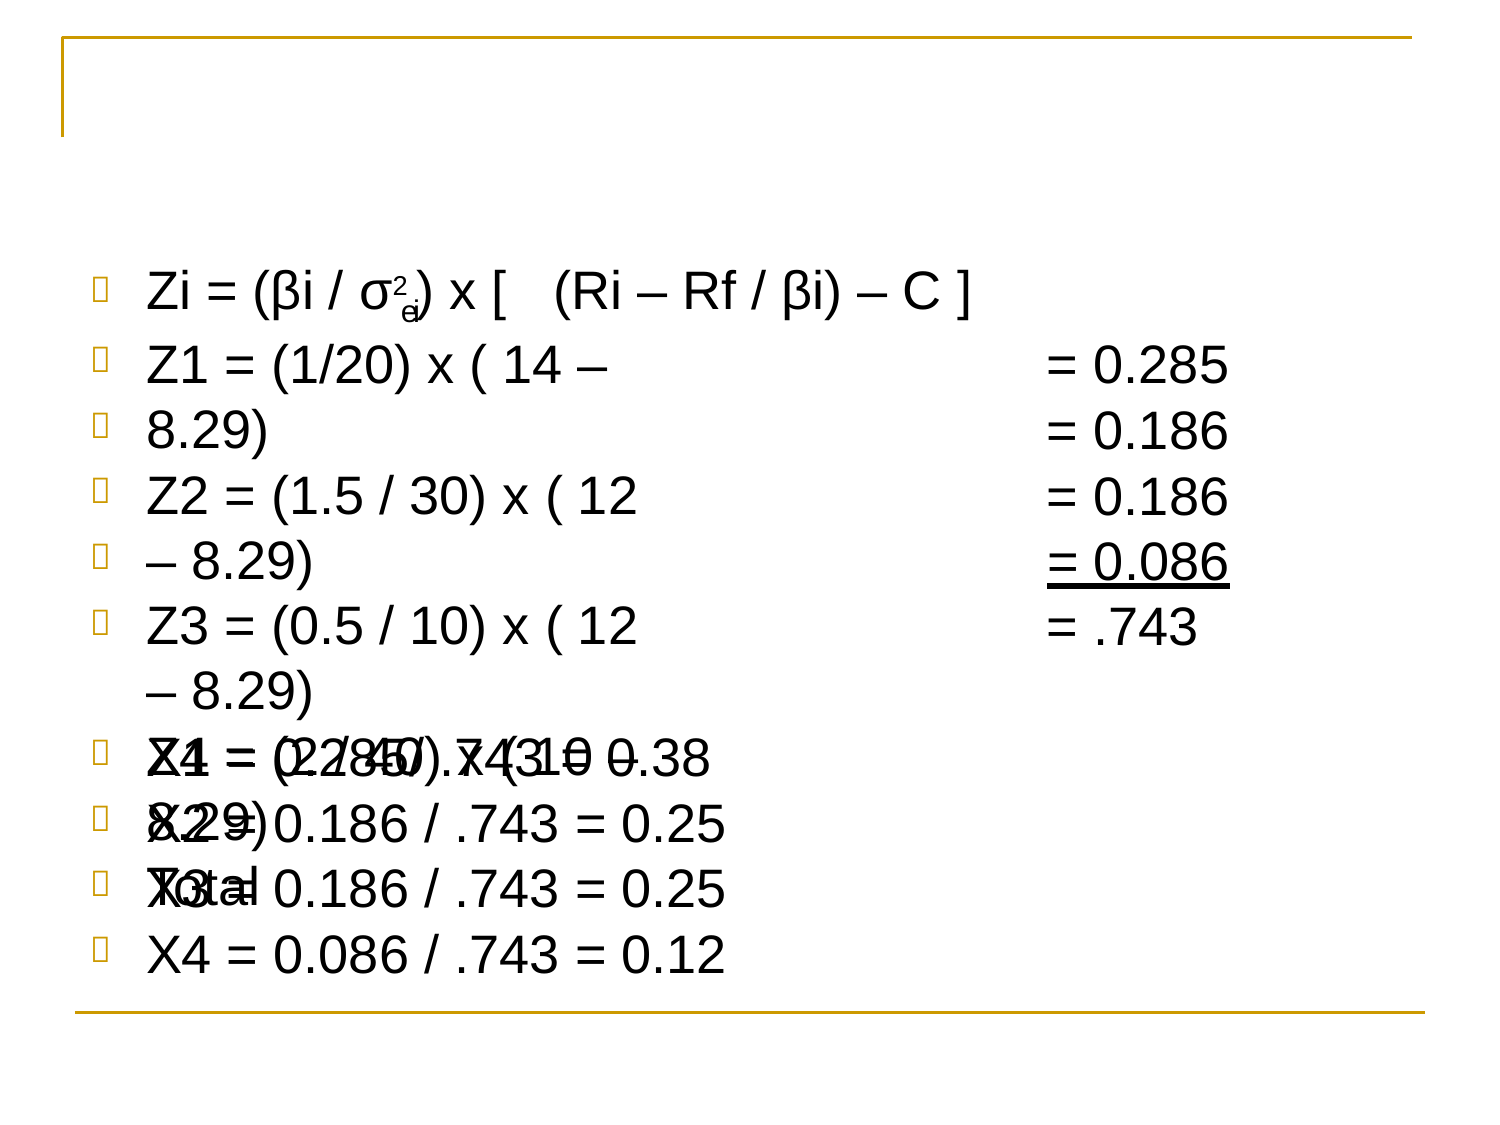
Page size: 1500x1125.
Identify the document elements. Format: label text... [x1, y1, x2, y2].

title Zi = (βi / σ2 ) x [ (Ri – Rf / βi) – C ] [143, 253, 973, 444]
list ei Z1 = (1/20) x ( 14 – 8.29) Z2 = (1.5 / 30) x ( 12 – 8.29) Z3 = (0.5 / 10) x ( 12 – 8.29) Z4 = (2 / 40) x ( 10 – 8.29) Total [143, 289, 825, 930]
text_box       [87, 265, 119, 642]
text_box = 0.285 = 0.186 = 0.186 = 0.086 = .743 [1044, 327, 1232, 657]
text_box X1 = 0.285/ .743 = 0.38 X2 = 0.186 / .743 = 0.25 X3 = 0.186 / .743 = 0.25 X4 = 0.086 / .743 = 0.12 [143, 720, 730, 984]
text_box     [87, 705, 119, 970]
